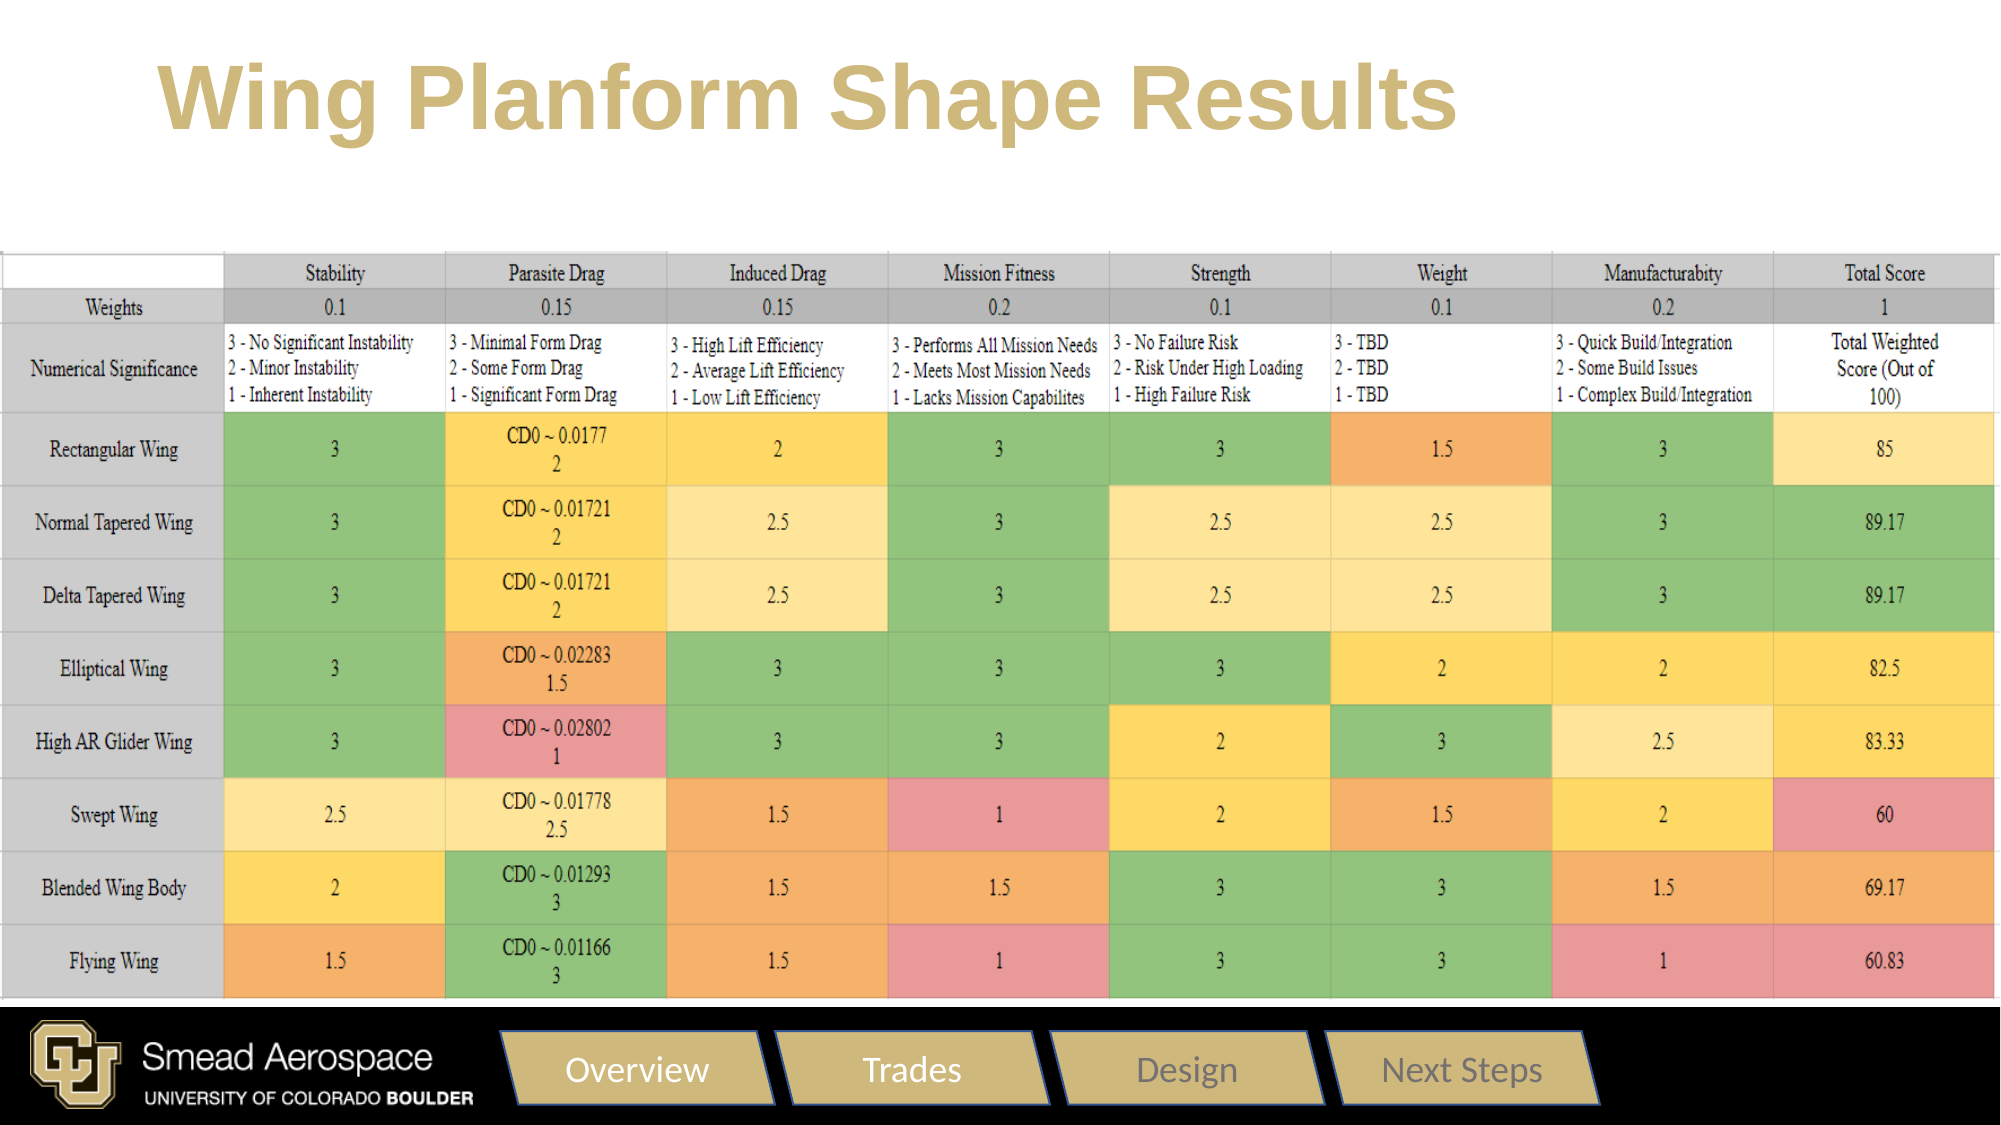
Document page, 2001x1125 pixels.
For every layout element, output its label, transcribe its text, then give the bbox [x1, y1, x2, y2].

text_box Overview [498, 1030, 777, 1106]
picture [0, 251, 2000, 1000]
text_box Trades [773, 1030, 1052, 1106]
text_box Next Steps [1323, 1030, 1602, 1106]
title Wing Planform Shape Results [137, 30, 1863, 248]
text_box Design [1048, 1030, 1327, 1106]
picture [30, 1020, 473, 1109]
